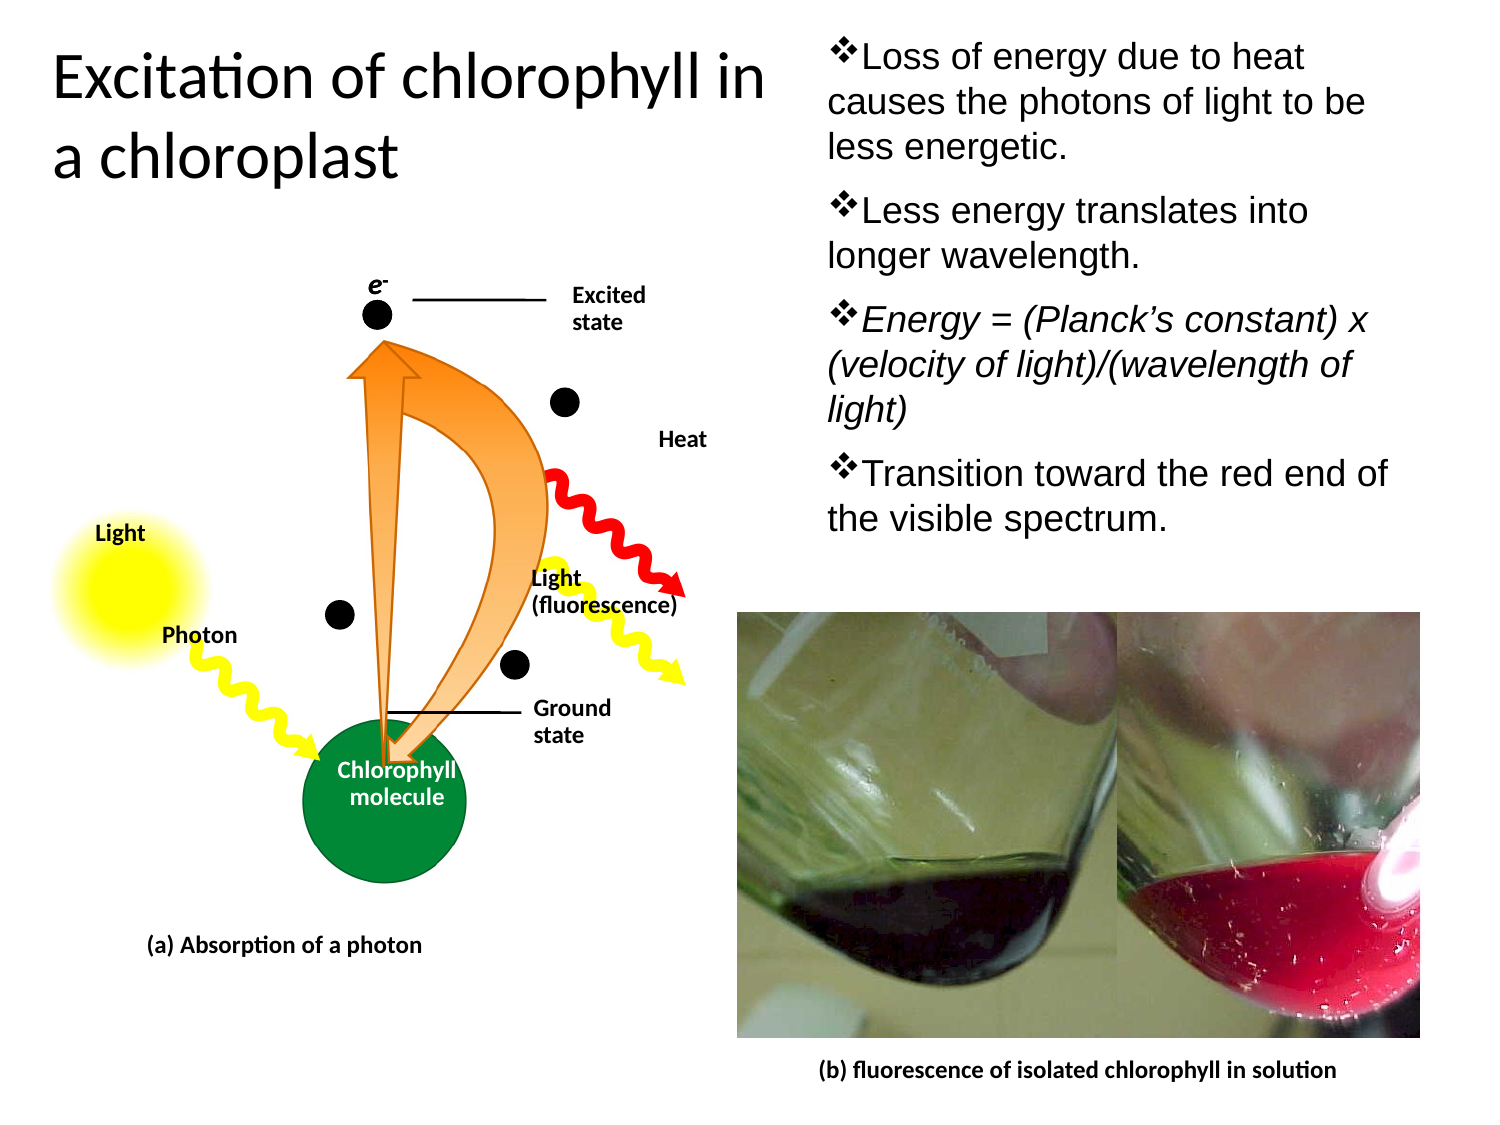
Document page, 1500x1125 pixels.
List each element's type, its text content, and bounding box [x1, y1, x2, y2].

text_box Heat [691, 418, 723, 461]
text_box 2 [462, 296, 493, 335]
text_box Excitation of chlorophyll in a chloroplast [37, 24, 800, 200]
text_box (b) fluorescence of isolated chlorophyll in solution [803, 1049, 1354, 1092]
text_box [362, 299, 393, 330]
text_box Loss of energy due to heat causes the photons of light to be less energetic. Less energy translates into longer wavelength. Energy = (Planck’s constant) x (velocity of light)/(wavelength of light) Transition toward the red end of the visible spectrum. [812, 24, 1438, 546]
text_box (a) Absorption of a photon [131, 924, 439, 967]
picture [737, 612, 1426, 1038]
picture [49, 337, 688, 893]
text_box Excited state [557, 274, 662, 335]
text_box e [353, 262, 404, 309]
